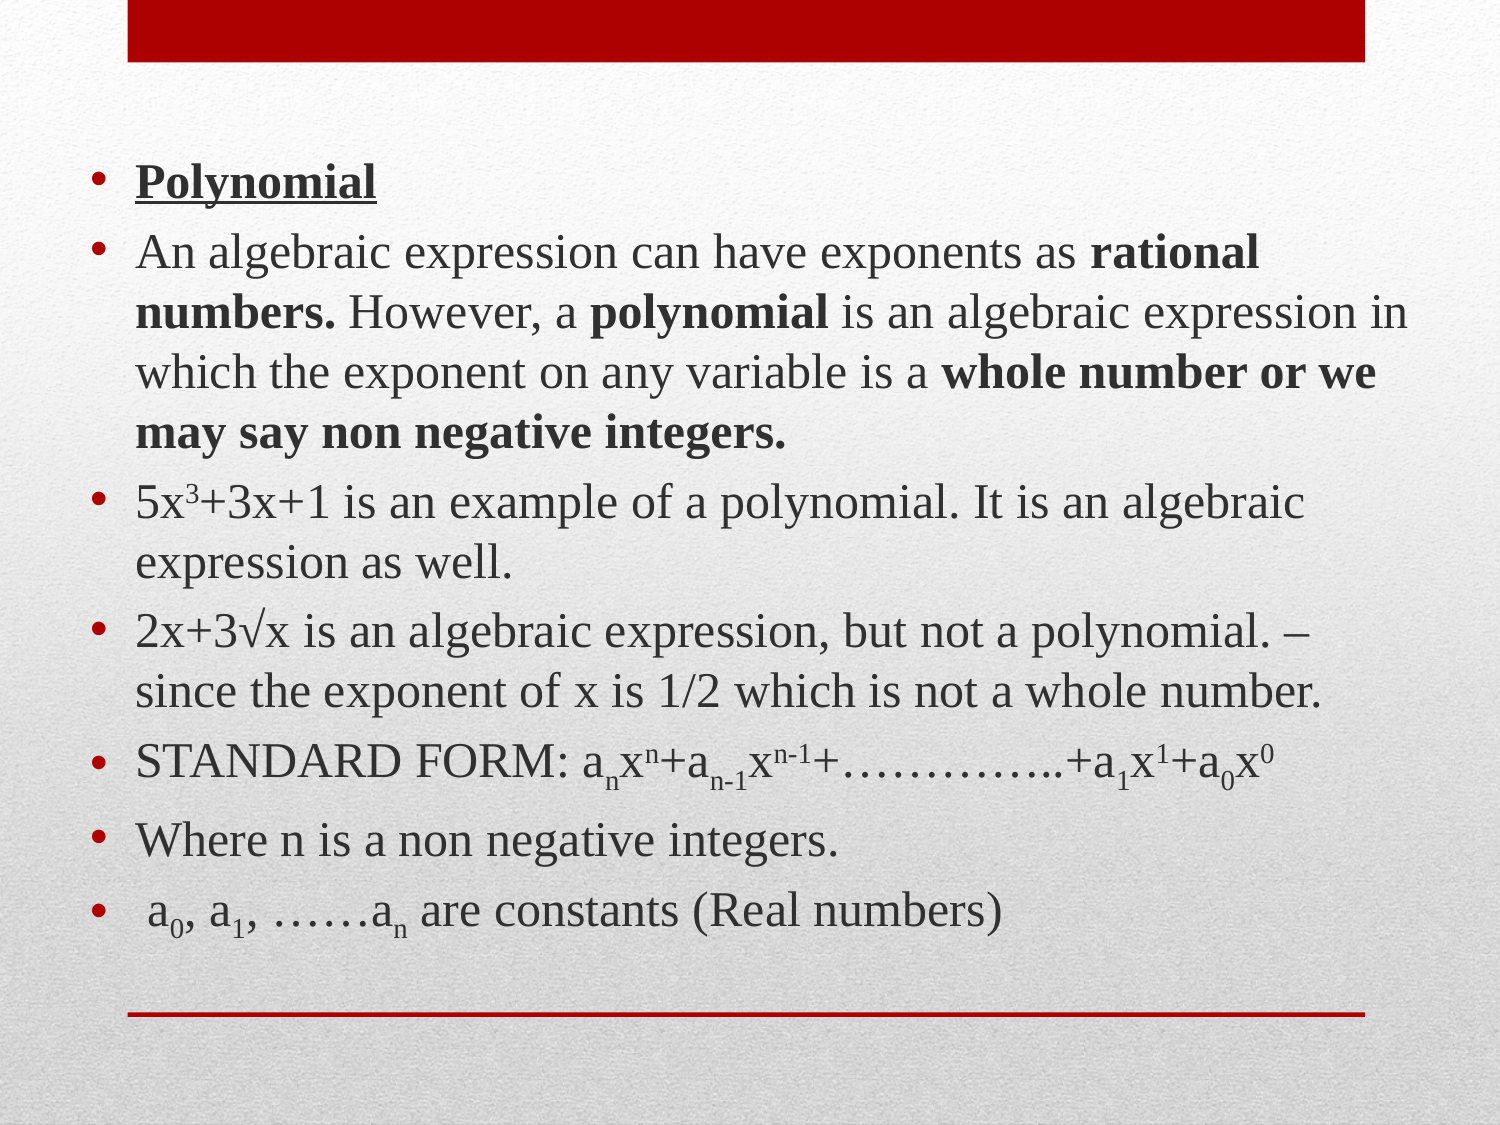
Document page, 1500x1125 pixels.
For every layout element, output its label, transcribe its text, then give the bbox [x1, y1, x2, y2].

list Polynomial An algebraic expression can have exponents as rational numbers. However, a polynomial is an algebraic expression in which the exponent on any variable is a whole number or we may say non negative integers. 5x3+3x+1 is an example of a polynomial. It is an algebraic expression as well. 2x+3√x is an algebraic expression, but not a polynomial. – since the exponent of x is 1/2 which is not a whole number. STANDARD FORM: anxn+an-1xn-1+…………..+a1x1+a0x0 Where n is a non negative integers. a0, a1, ……an are constants (Real numbers) [75, 112, 1425, 1050]
